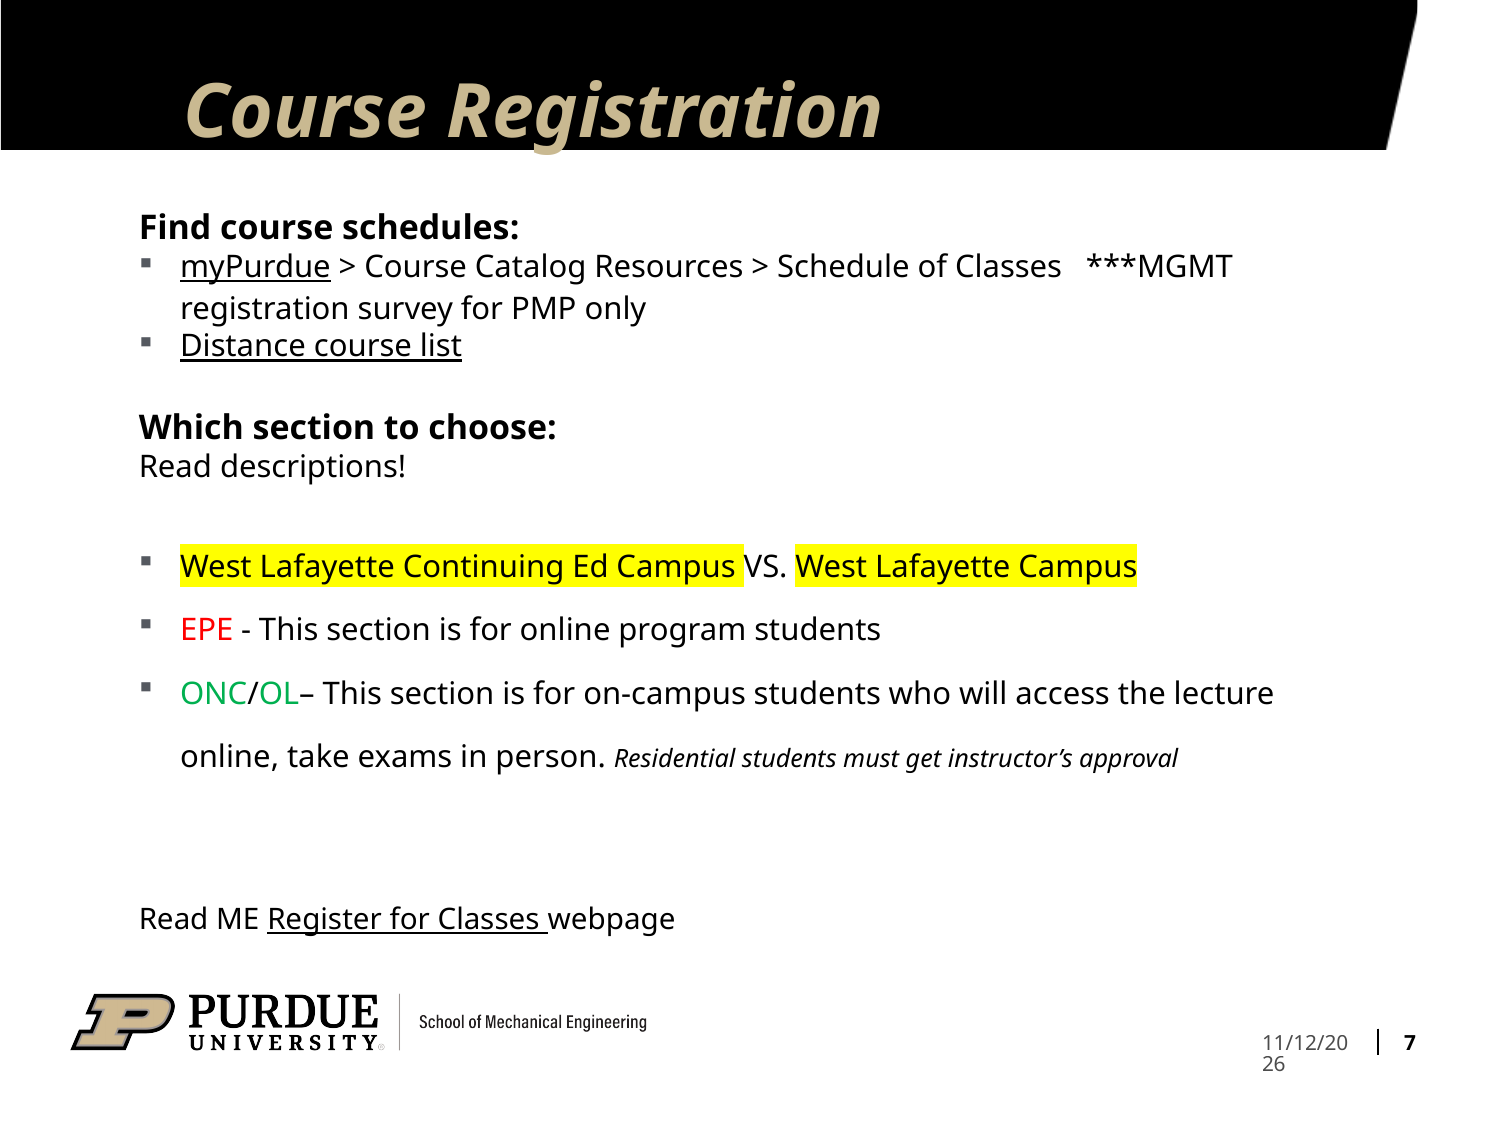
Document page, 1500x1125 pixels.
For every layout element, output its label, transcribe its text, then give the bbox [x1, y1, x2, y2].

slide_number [1247, 1017, 1375, 1071]
slide_number 7 [1380, 1013, 1441, 1074]
title Course Registration [180, 70, 1322, 160]
picture [70, 991, 655, 1054]
list Find course schedules: myPurdue > Course Catalog Resources > Schedule of Classes ***MGMT registration survey for PMP only Distance course list Which section to choose: Read descriptions! West Lafayette Continuing Ed Campus VS. West Lafayette Campus EPE - This section is for online program students ONC/OL– This section is for on-campus students who will access the lecture online, take exams in person. Residential students must get instructor’s approval Read ME Register for Classes webpage [138, 205, 1381, 944]
